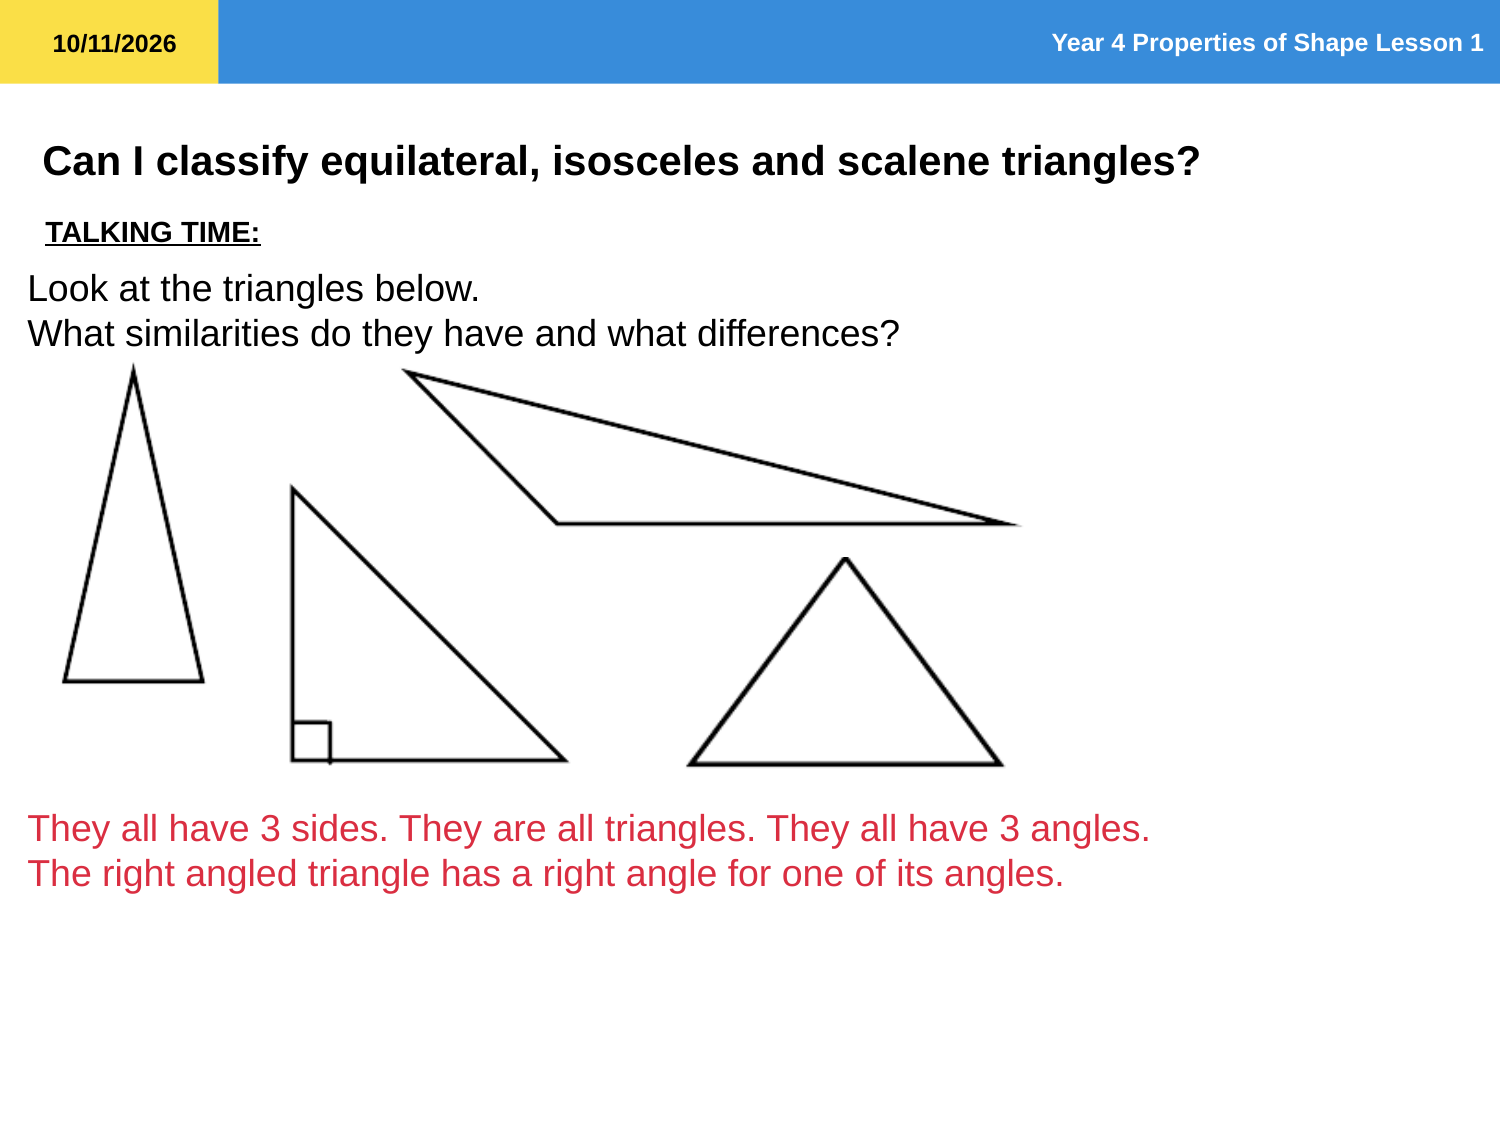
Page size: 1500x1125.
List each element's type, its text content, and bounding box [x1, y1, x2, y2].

text_box Look at the triangles below. What similarities do they have and what differences? They all have 3 sides. They are all triangles. They all have 3 angles. The right angled triangle has a right angle for one of its angles. [12, 256, 1483, 902]
picture [39, 311, 1039, 828]
text_box TALKING TIME: [30, 206, 276, 256]
